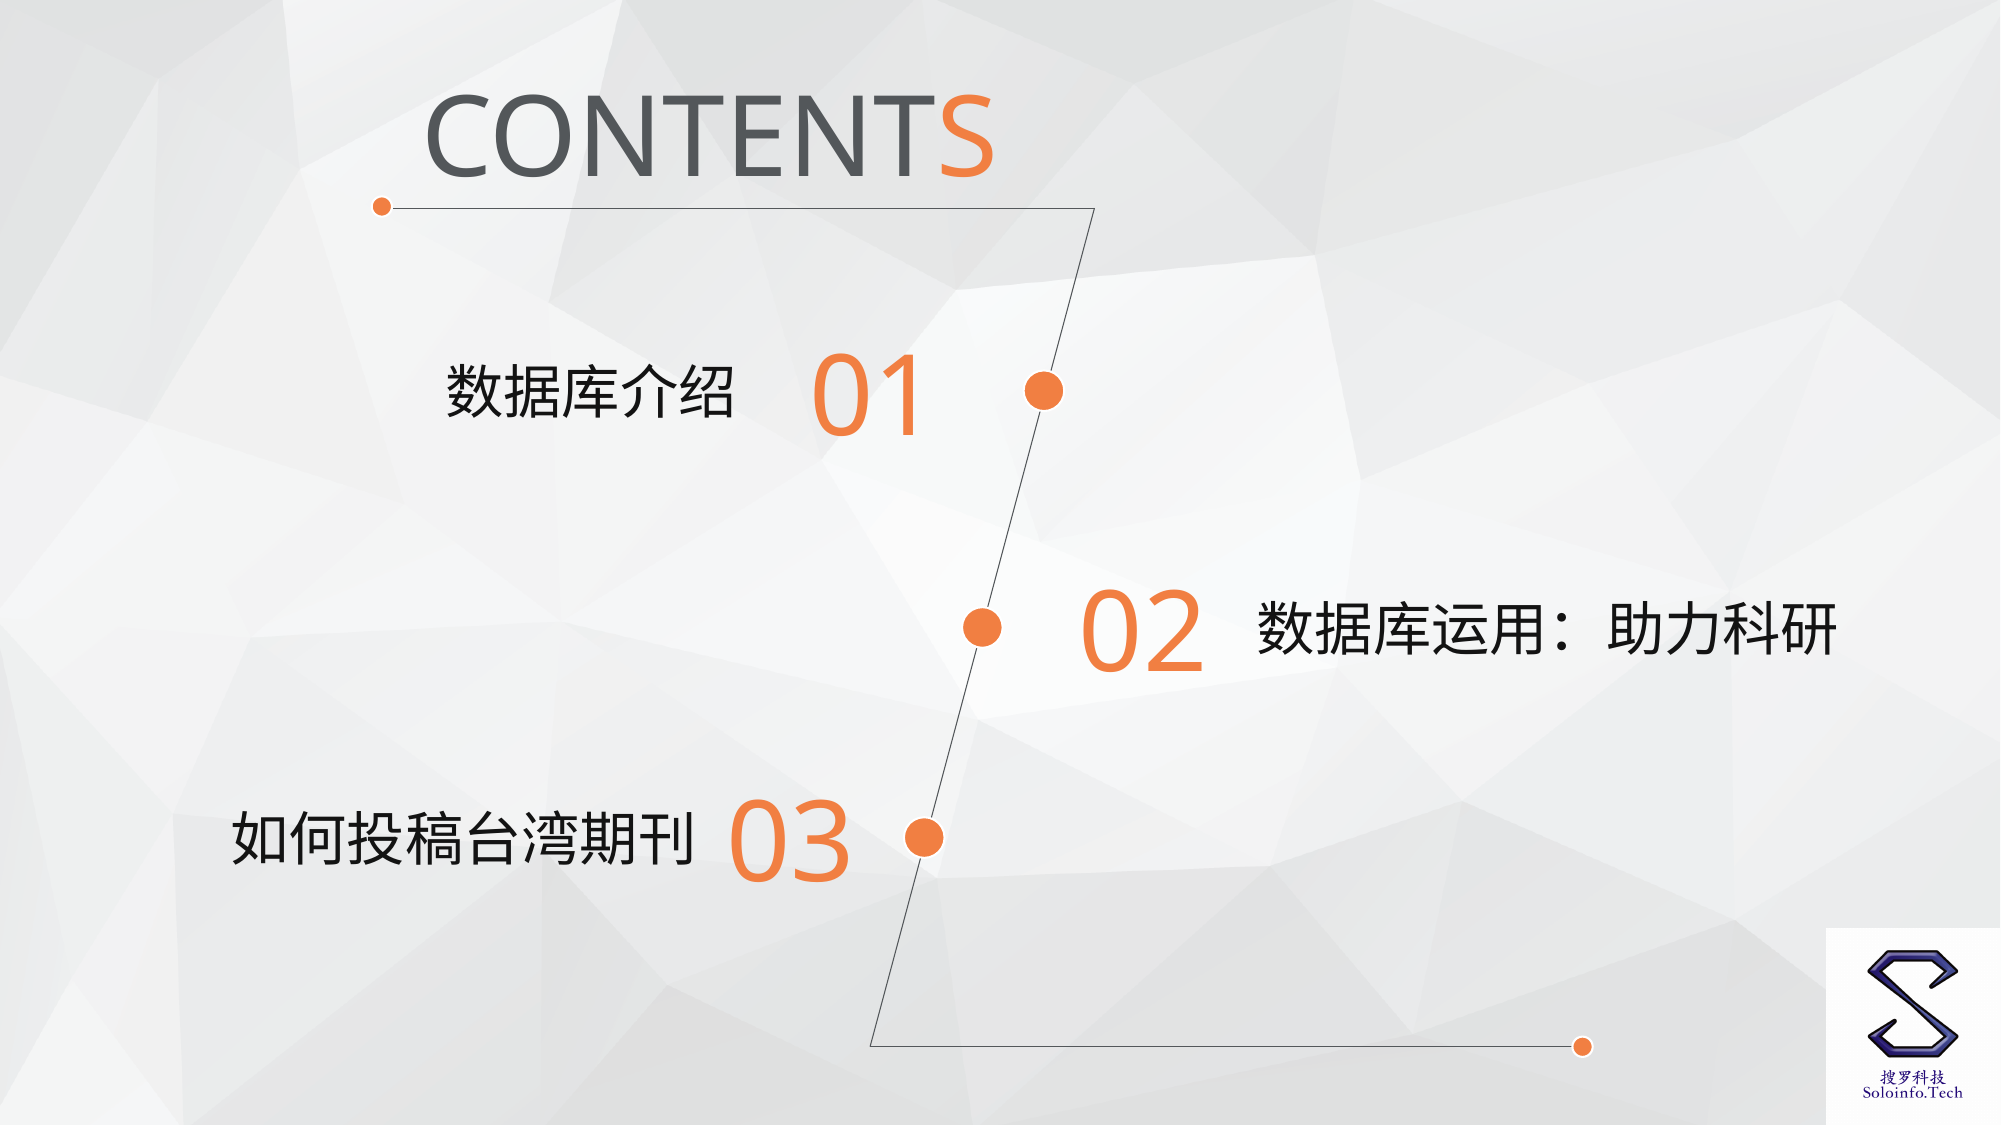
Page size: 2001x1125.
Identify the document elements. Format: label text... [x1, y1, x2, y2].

text_box 02 [1095, 551, 1242, 702]
text_box CONTENTS [406, 56, 1013, 207]
text_box 如何投稿台湾期刊 [215, 794, 712, 880]
text_box [370, 195, 394, 218]
text_box 03 [711, 761, 869, 912]
text_box 数据库运用：助力科研 [1241, 584, 1855, 670]
text_box [1571, 1035, 1594, 1058]
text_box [869, 209, 1095, 1047]
picture [0, 0, 2001, 1125]
text_box 数据库介绍 [430, 347, 752, 433]
text_box 01 [794, 315, 869, 465]
